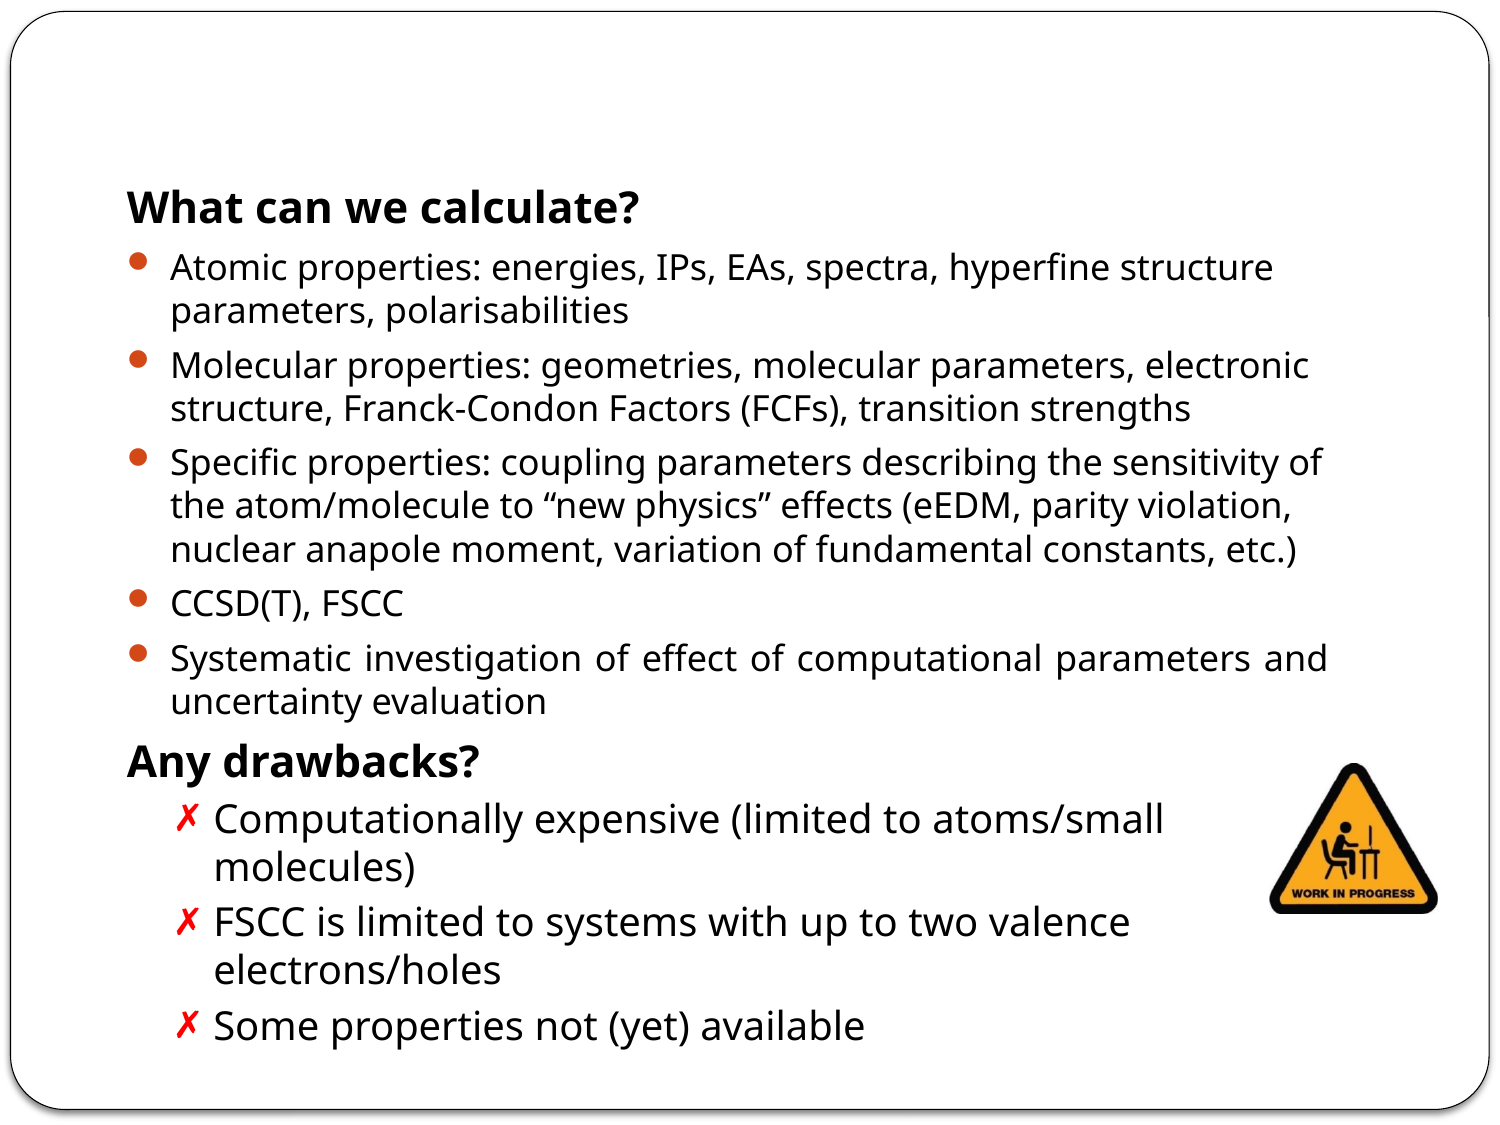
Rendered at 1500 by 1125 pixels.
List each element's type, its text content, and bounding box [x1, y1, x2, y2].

picture [1269, 762, 1439, 914]
list What can we calculate? Atomic properties: energies, IPs, EAs, spectra, hyperfine structure parameters, polarisabilities Molecular properties: geometries, molecular parameters, electronic structure, Franck-Condon Factors (FCFs), transition strengths Specific properties: coupling parameters describing the sensitivity of the atom/molecule to “new physics” effects (eEDM, parity violation, nuclear anapole moment, variation of fundamental constants, etc.) CCSD(T), FSCC Systematic investigation of effect of computational parameters and uncertainty evaluation Any drawbacks? Computationally expensive (limited to atoms/small molecules) FSCC is limited to systems with up to two valence electrons/holes Some properties not (yet) available [112, 172, 1345, 1071]
